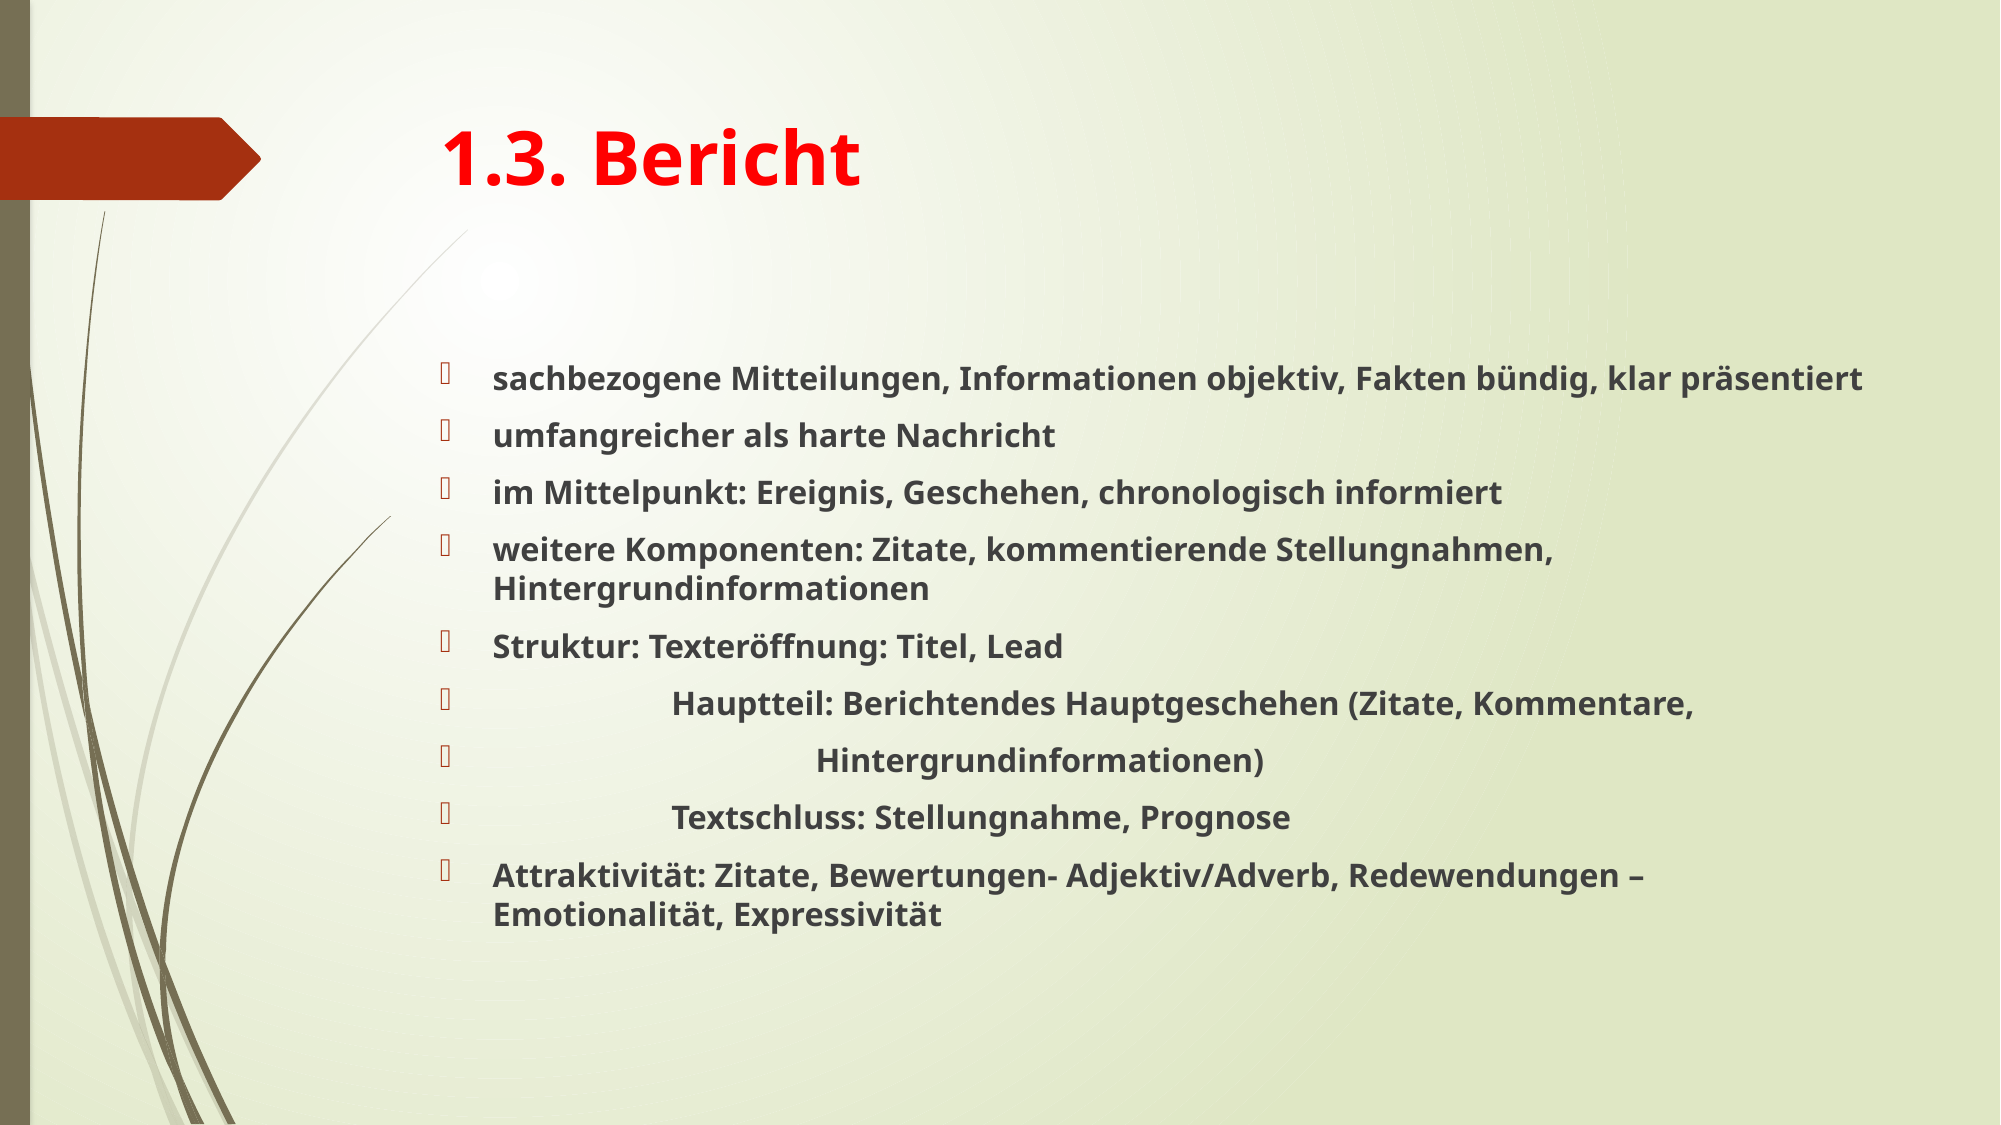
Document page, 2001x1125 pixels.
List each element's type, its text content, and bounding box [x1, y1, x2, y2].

list sachbezogene Mitteilungen, Informationen objektiv, Fakten bündig, klar präsentiert umfangreicher als harte Nachricht im Mittelpunkt: Ereignis, Geschehen, chronologisch informiert weitere Komponenten: Zitate, kommentierende Stellungnahmen, Hintergrundinformationen Struktur: Texteröffnung: Titel, Lead Hauptteil: Berichtendes Hauptgeschehen (Zitate, Kommentare, Hintergrundinformationen) Textschluss: Stellungnahme, Prognose Attraktivität: Zitate, Bewertungen- Adjektiv/Adverb, Redewendungen – Emotionalität, Expressivität [424, 350, 1888, 970]
title 1.3. Bericht [425, 102, 1888, 313]
